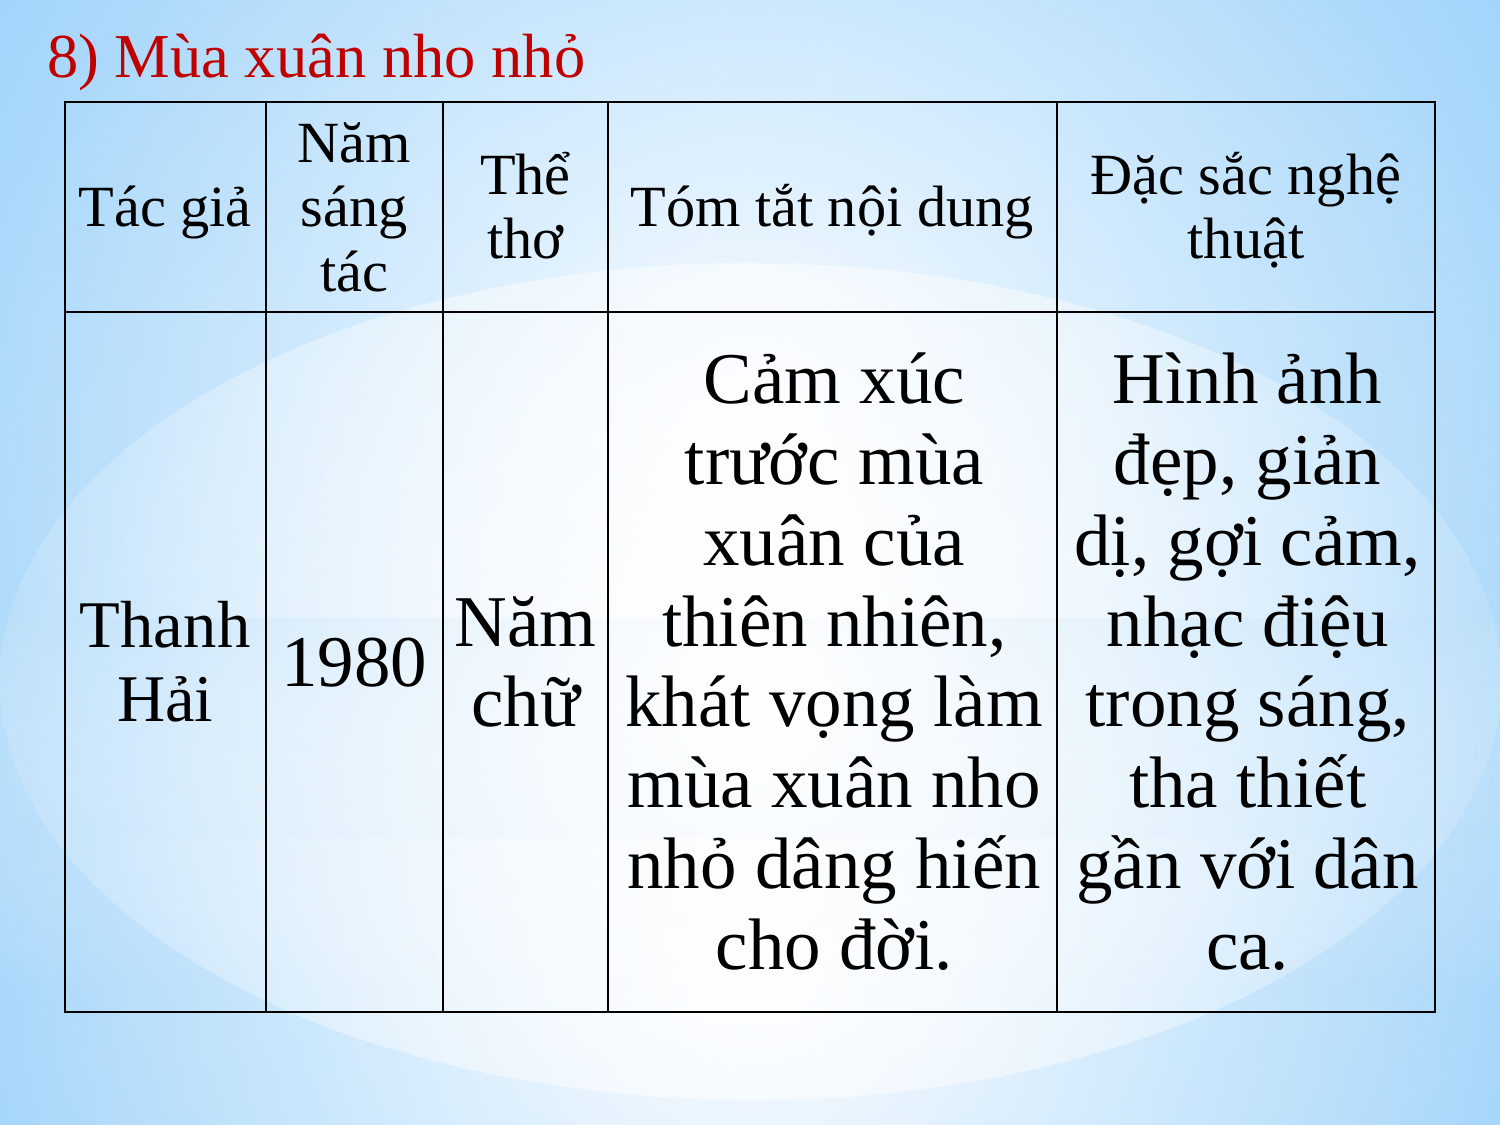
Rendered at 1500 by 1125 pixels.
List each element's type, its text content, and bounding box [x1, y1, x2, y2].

table_cell Cảm xúc trước mùa xuân của thiên nhiên, khát vọng làm mùa xuân nho nhỏ dâng hiến cho đời. [609, 313, 1056, 1011]
table_header Thể thơ [444, 103, 607, 311]
table_header Năm sáng tác [267, 103, 442, 311]
table_cell Hình ảnh đẹp, giản dị, gợi cảm, nhạc điệu trong sáng, tha thiết gần với dân ca. [1058, 313, 1434, 1011]
table_header Tác giả [66, 103, 265, 311]
table_header Đặc sắc nghệ thuật [1058, 103, 1434, 311]
table_header Tóm tắt nội dung [609, 103, 1056, 311]
text_box 8) Mùa xuân nho nhỏ [32, 7, 601, 97]
table_cell Thanh Hải [66, 313, 265, 1011]
table_cell 1980 [267, 313, 442, 1011]
table_cell Năm chữ [444, 313, 607, 1011]
